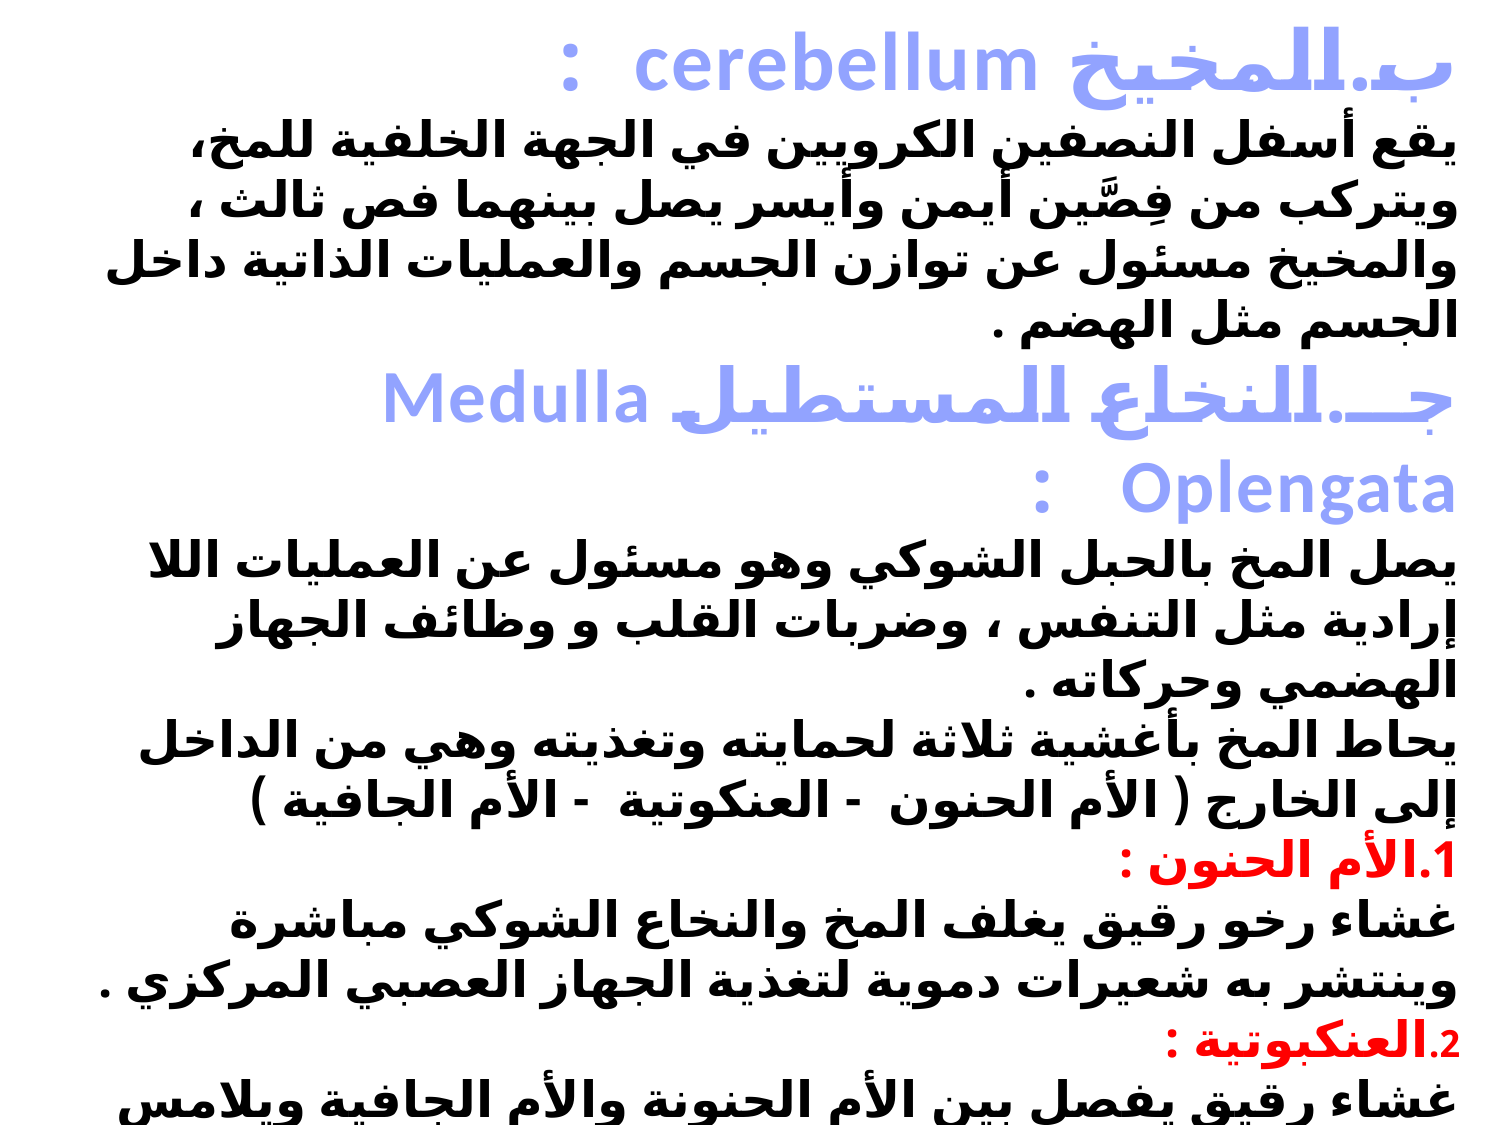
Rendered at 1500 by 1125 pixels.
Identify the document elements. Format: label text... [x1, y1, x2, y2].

text_box ب.المخيخ cerebellum : يقع أسفل النصفين الكرويين في الجهة الخلفية للمخ، ويتركب من فِصَّين أيمن وأيسر يصل بينهما فص ثالث ، والمخيخ مسئول عن توازن الجسم والعمليات الذاتية داخل الجسم مثل الهضم . جــ.النخاع المستطيل Medulla Oplengata : يصل المخ بالحبل الشوكي وهو مسئول عن العمليات اللا إرادية مثل التنفس ، وضربات القلب و وظائف الجهاز الهضمي وحركاته . يحاط المخ بأغشية ثلاثة لحمايته وتغذيته وهي من الداخل إلى الخارج ( الأم الحنون - العنكوتية - الأم الجافية ) 1.الأم الحنون : غشاء رخو رقيق يغلف المخ والنخاع الشوكي مباشرة وينتشر به شعيرات دموية لتغذية الجهاز العصبي المركزي . 2.العنكبوتية : غشاء رقيق يفصل بين الأم الحنونة والأم الجافية ويلامس السائل الشوكي الذي يحمي ويغذي المخ والحبل الشوكي لما يحتويه من سكر جلوكوز وأملاح ومواد بروتينية . 3.الأم الجافية : غشاء متين يبطن السطح الداخلي لعظام الجمجمة والفقرات العظمية . [37, 0, 1475, 1125]
